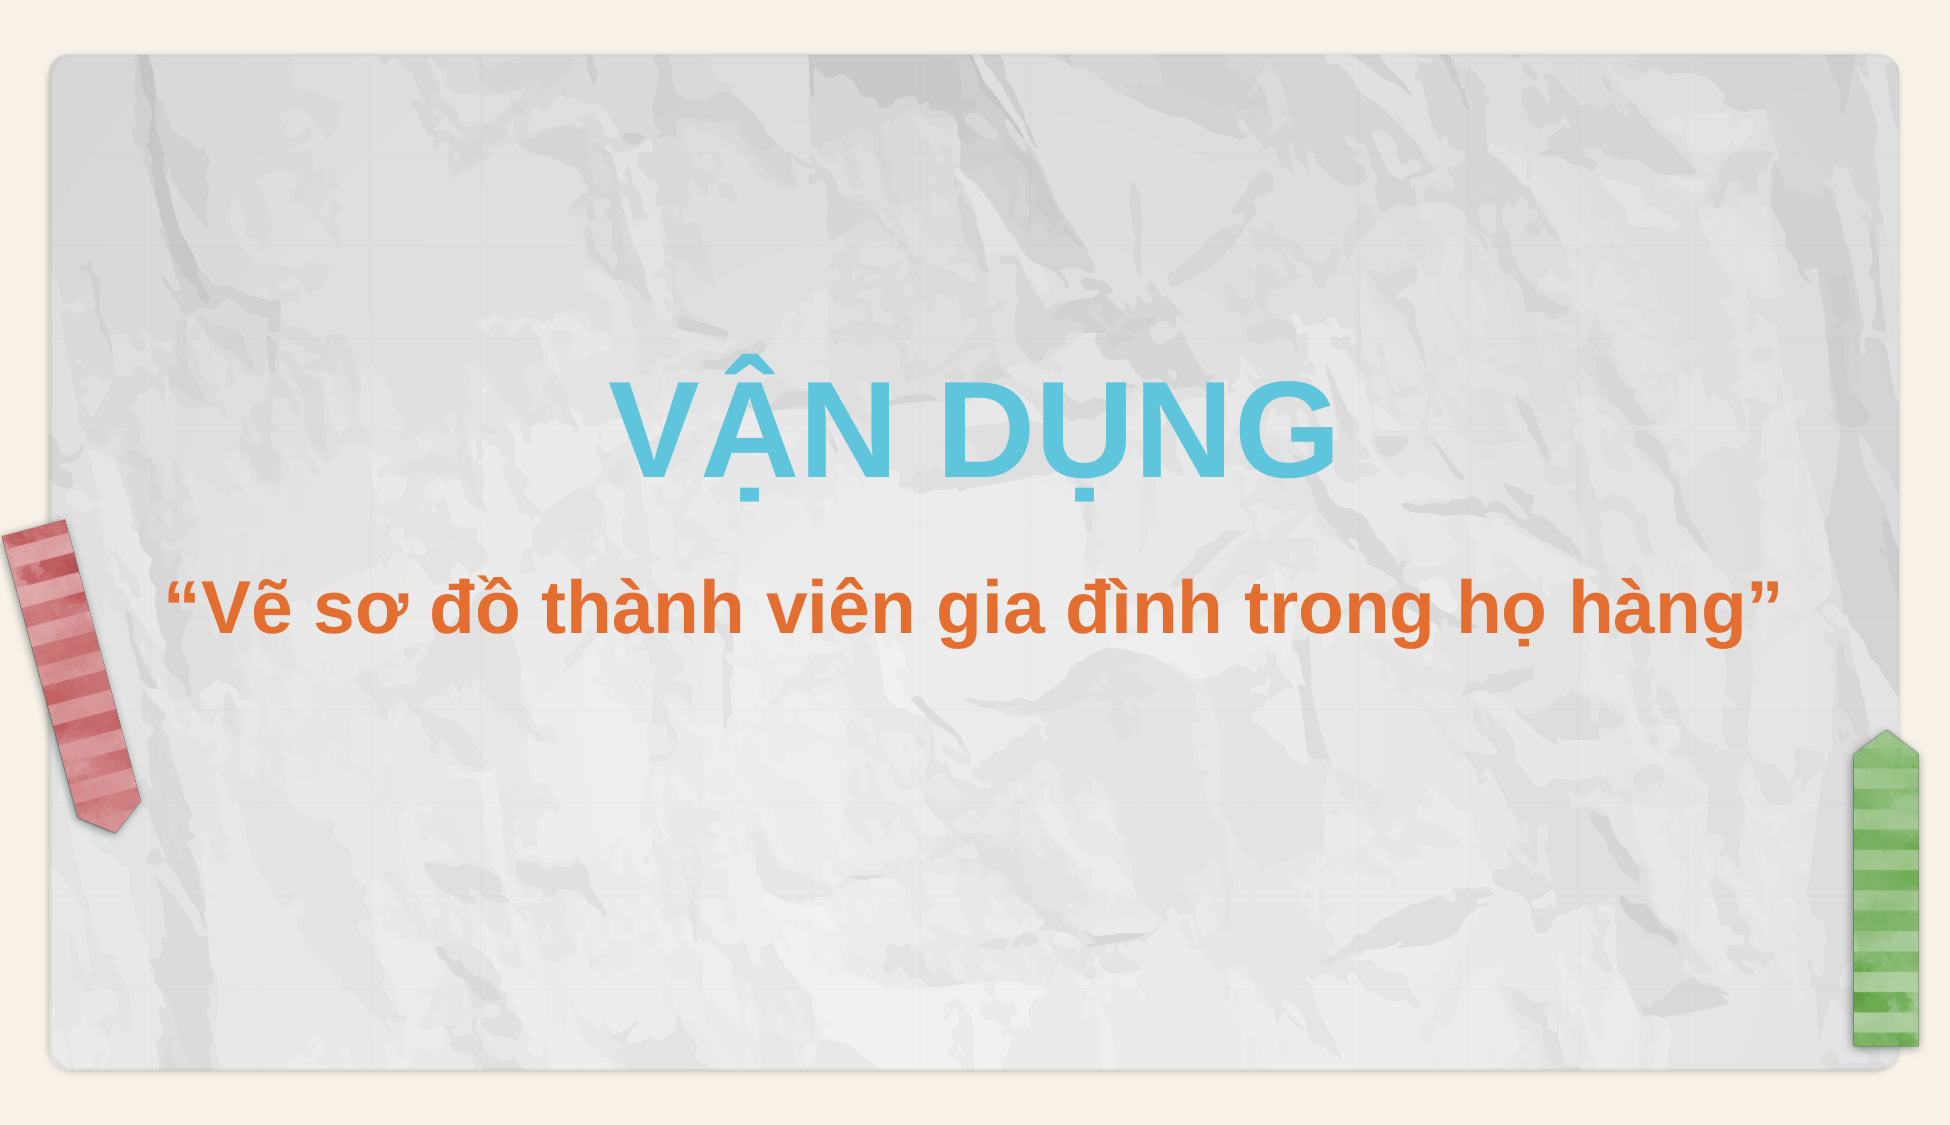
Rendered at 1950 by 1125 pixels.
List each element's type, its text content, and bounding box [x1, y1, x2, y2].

picture [0, 54, 1920, 1071]
text_box “Vẽ sơ đồ thành viên gia đình trong họ hàng” [122, 505, 1828, 668]
text_box VẬN DỤNG [122, 331, 1828, 505]
